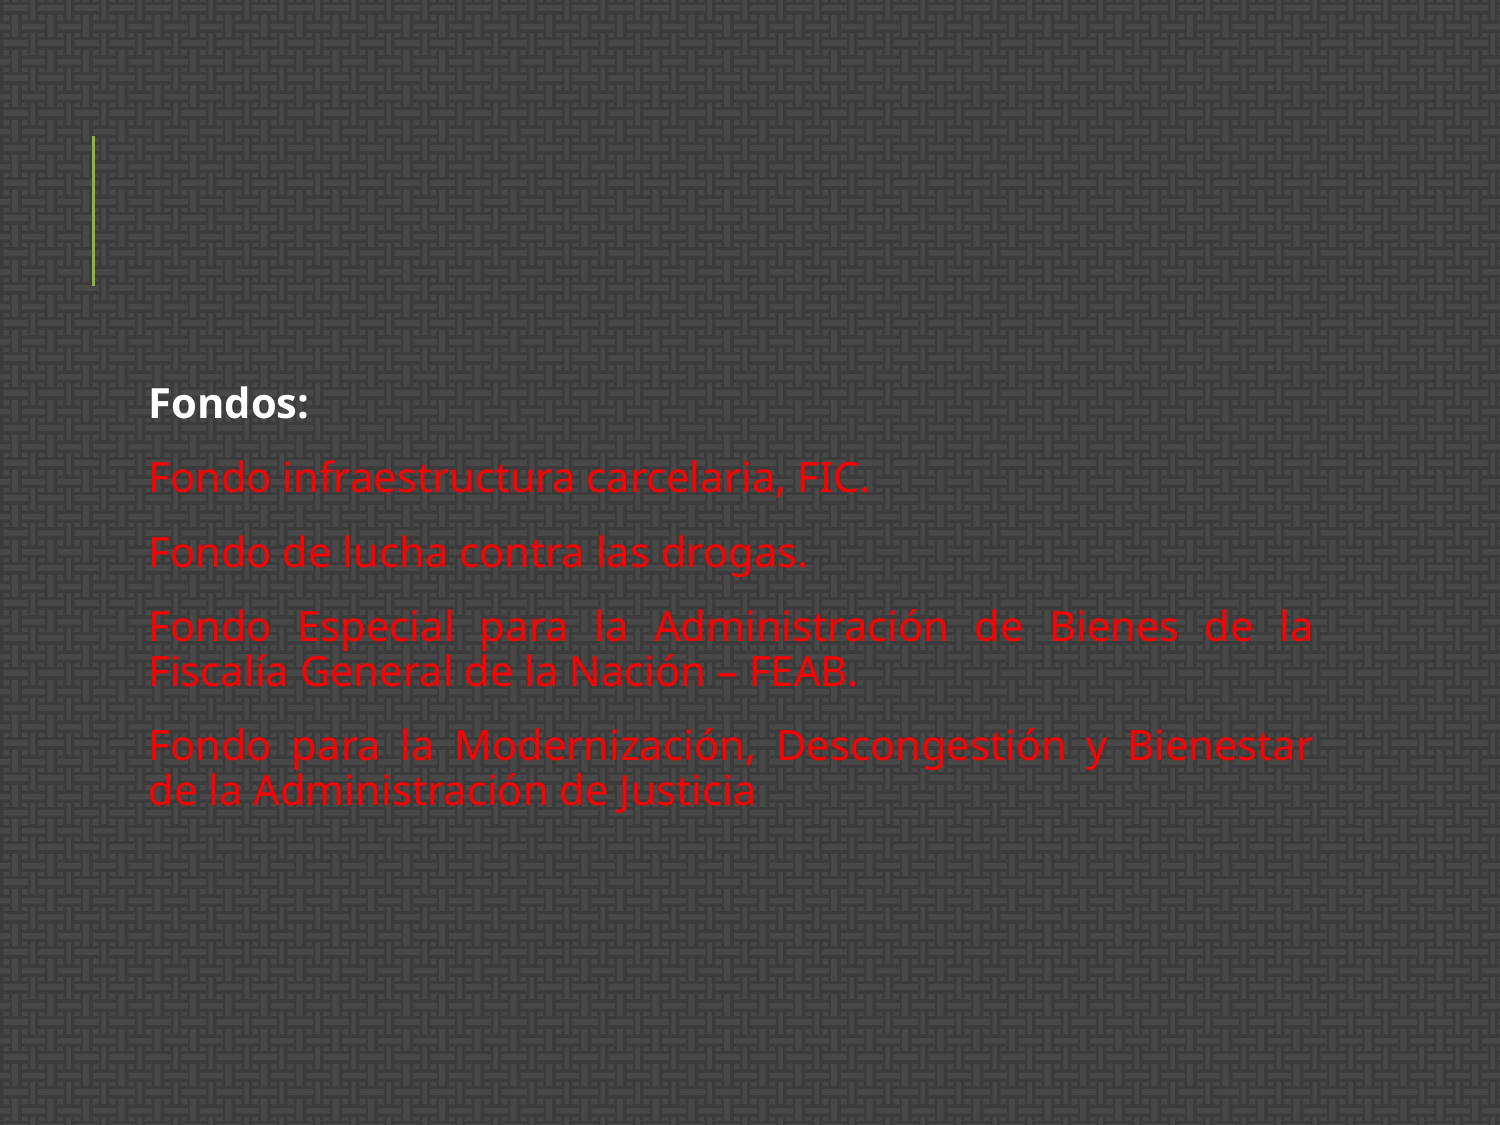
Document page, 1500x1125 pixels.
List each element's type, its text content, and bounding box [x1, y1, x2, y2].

list Fondos: Fondo infraestructura carcelaria, FIC. Fondo de lucha contra las drogas. Fondo Especial para la Administración de Bienes de la Fiscalía General de la Nación – FEAB. Fondo para la Modernización, Descongestión y Bienestar de la Administración de Justicia [126, 375, 1322, 1035]
